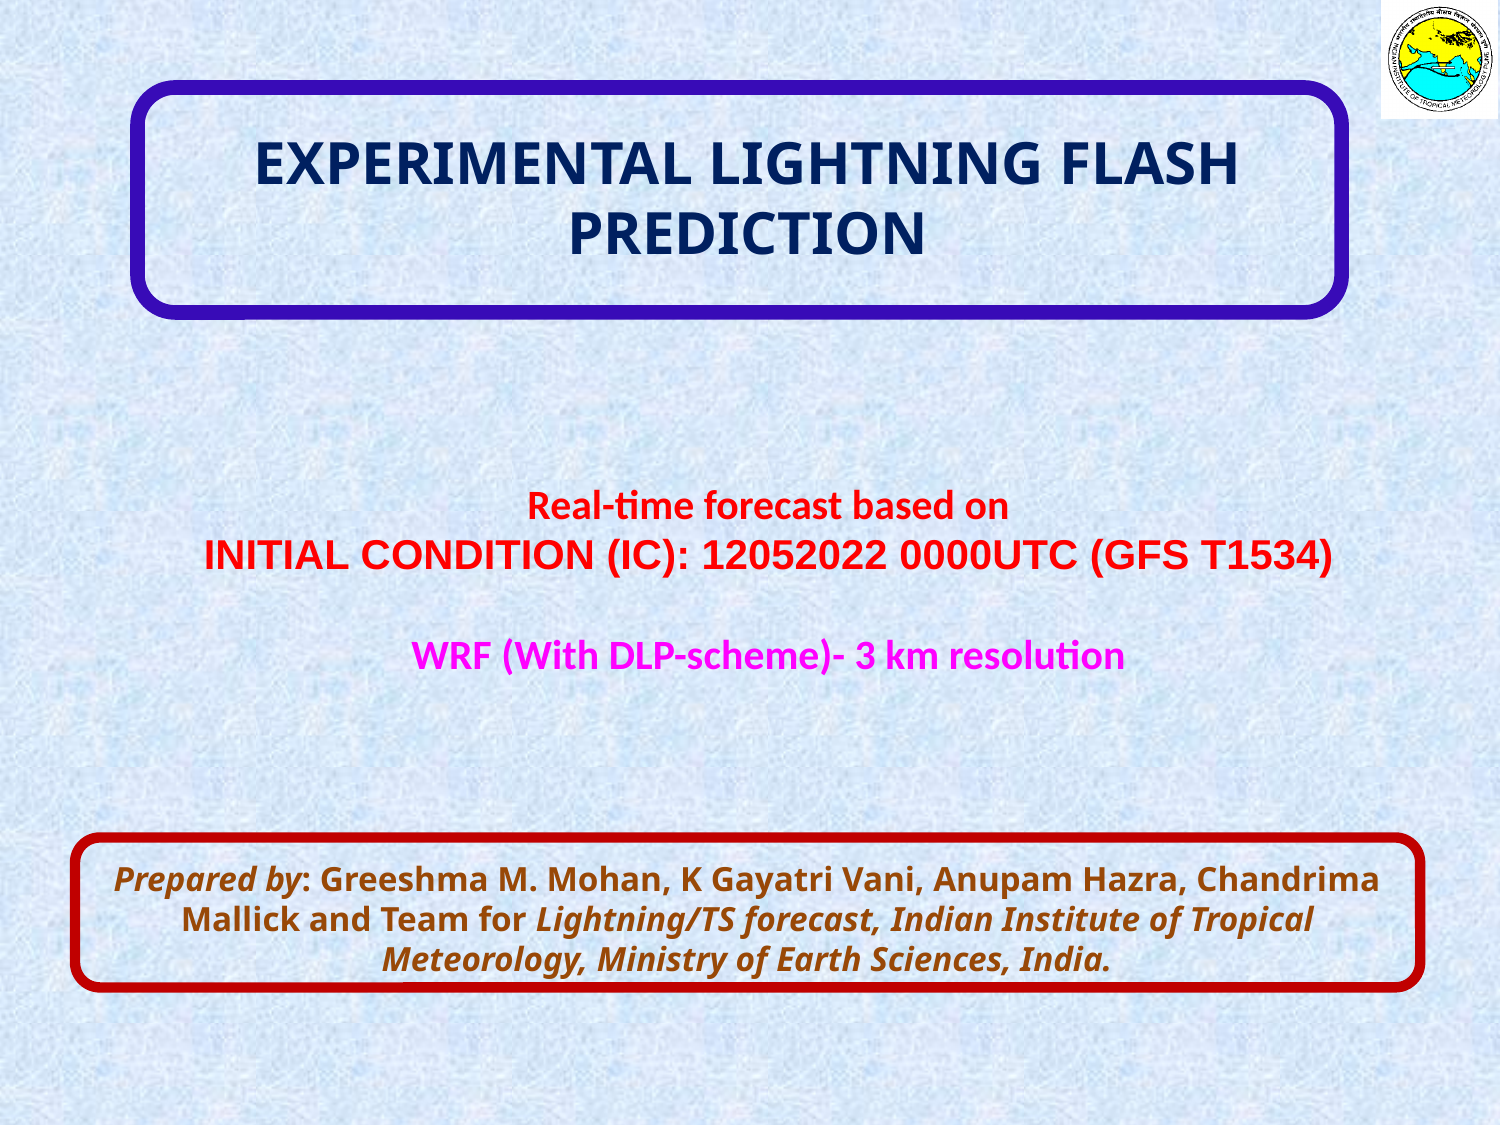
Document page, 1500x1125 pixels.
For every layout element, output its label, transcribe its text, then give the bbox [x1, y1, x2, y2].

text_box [62, 837, 1433, 988]
text_box Real-time forecast based on INITIAL CONDITION (IC): 12052022 0000UTC (GFS T1534) WRF (With DLP-scheme)- 3 km resolution [87, 470, 1450, 686]
picture [0, 0, 1500, 1125]
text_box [137, 87, 1357, 313]
